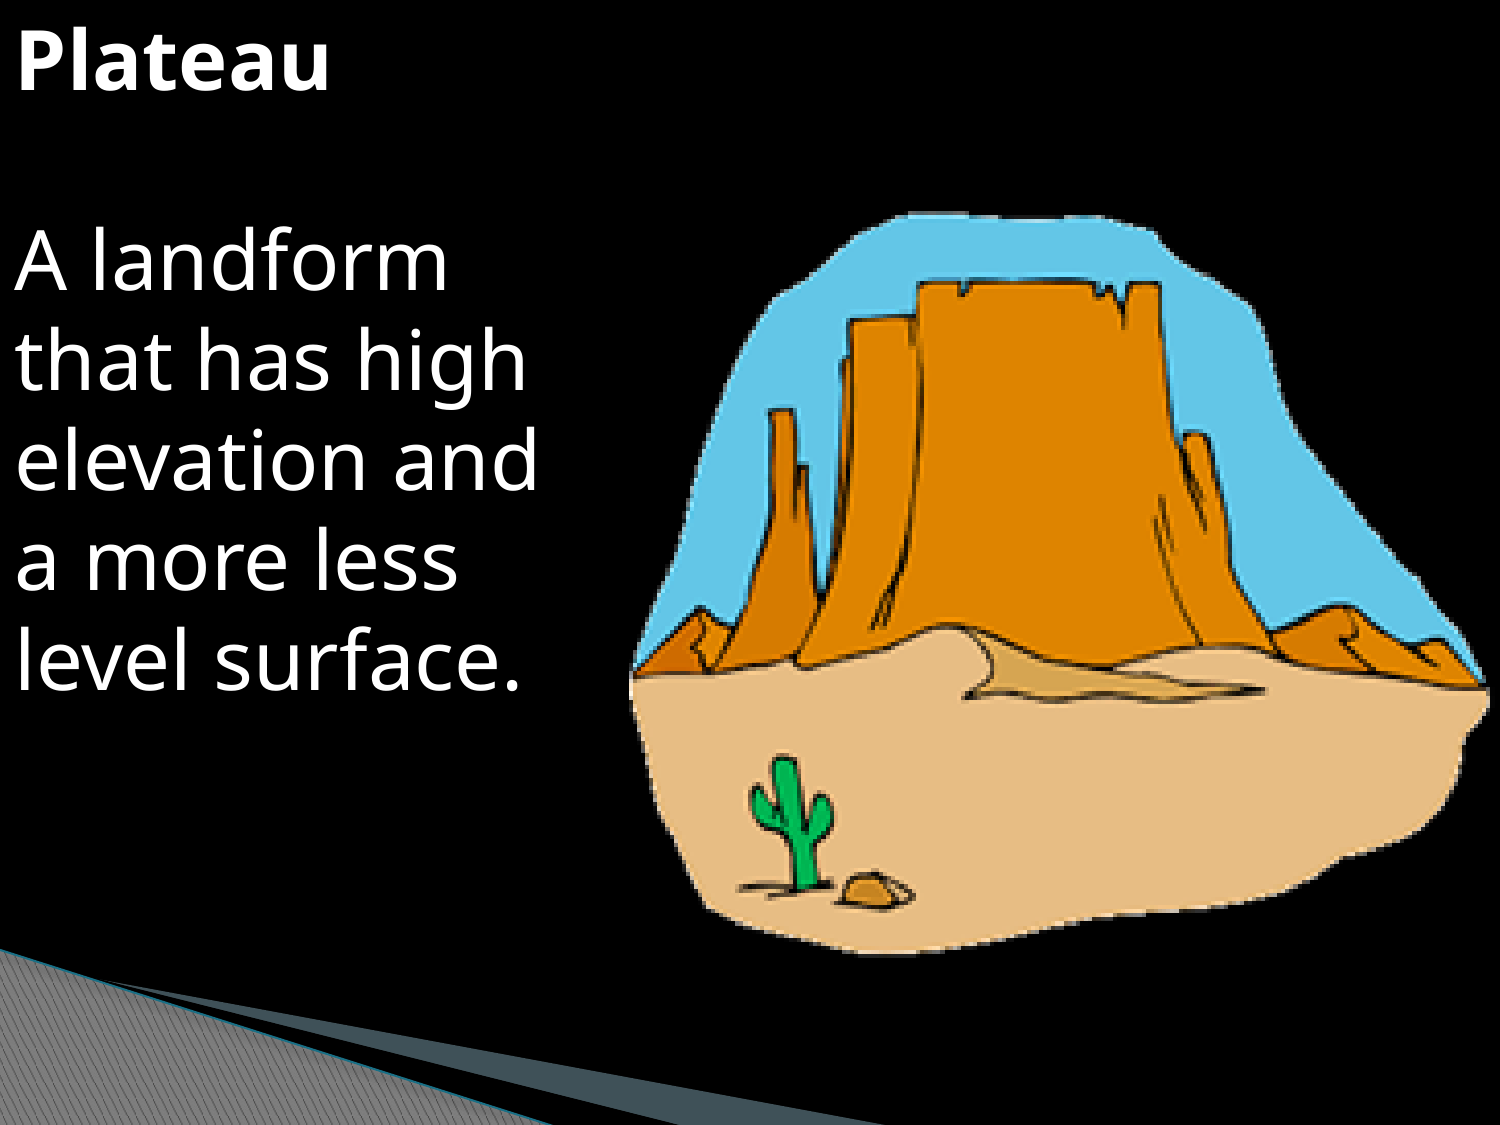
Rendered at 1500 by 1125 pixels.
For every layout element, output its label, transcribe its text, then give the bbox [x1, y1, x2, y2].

picture [0, 952, 543, 1125]
text_box Plateau A landform that has high elevation and a more less level surface. [0, 0, 613, 815]
picture [628, 199, 1500, 963]
